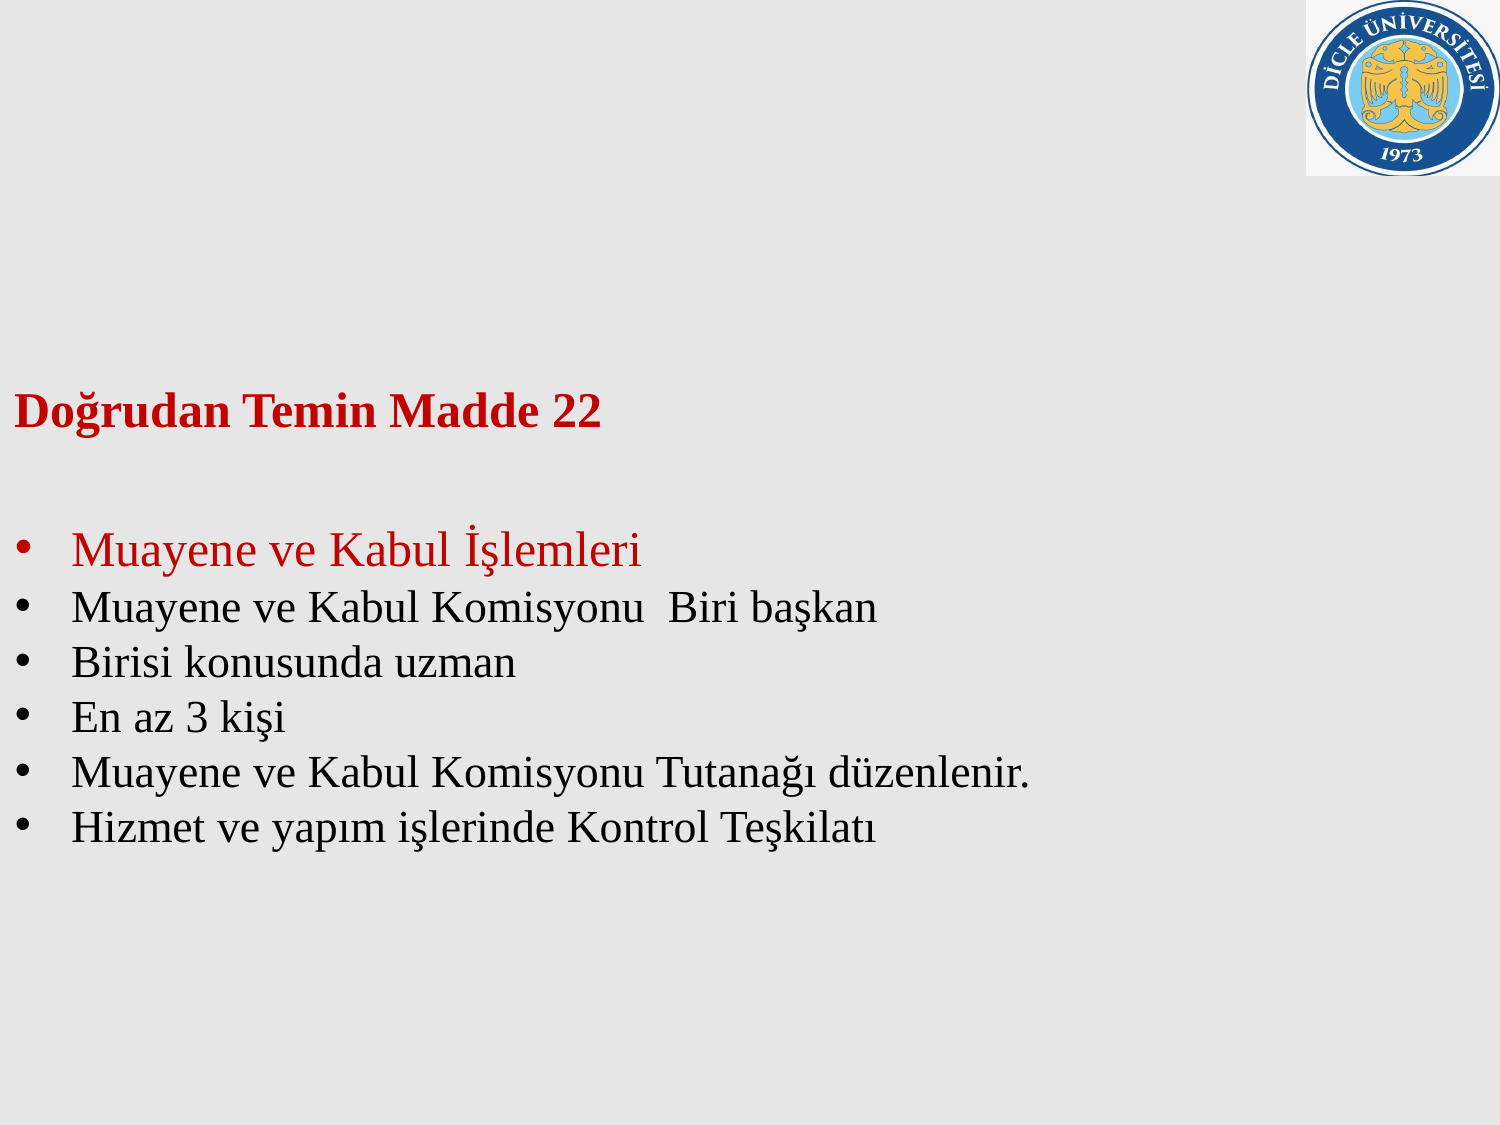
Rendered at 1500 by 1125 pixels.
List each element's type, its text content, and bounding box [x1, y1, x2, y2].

title Doğrudan Temin Madde 22 [0, 377, 1500, 448]
picture [1306, 0, 1500, 176]
text_box Muayene ve Kabul İşlemleri Muayene ve Kabul Komisyonu Biri başkan Birisi konusunda uzman En az 3 kişi Muayene ve Kabul Komisyonu Tutanağı düzenlenir. Hizmet ve yapım işlerinde Kontrol Teşkilatı [0, 509, 1500, 994]
